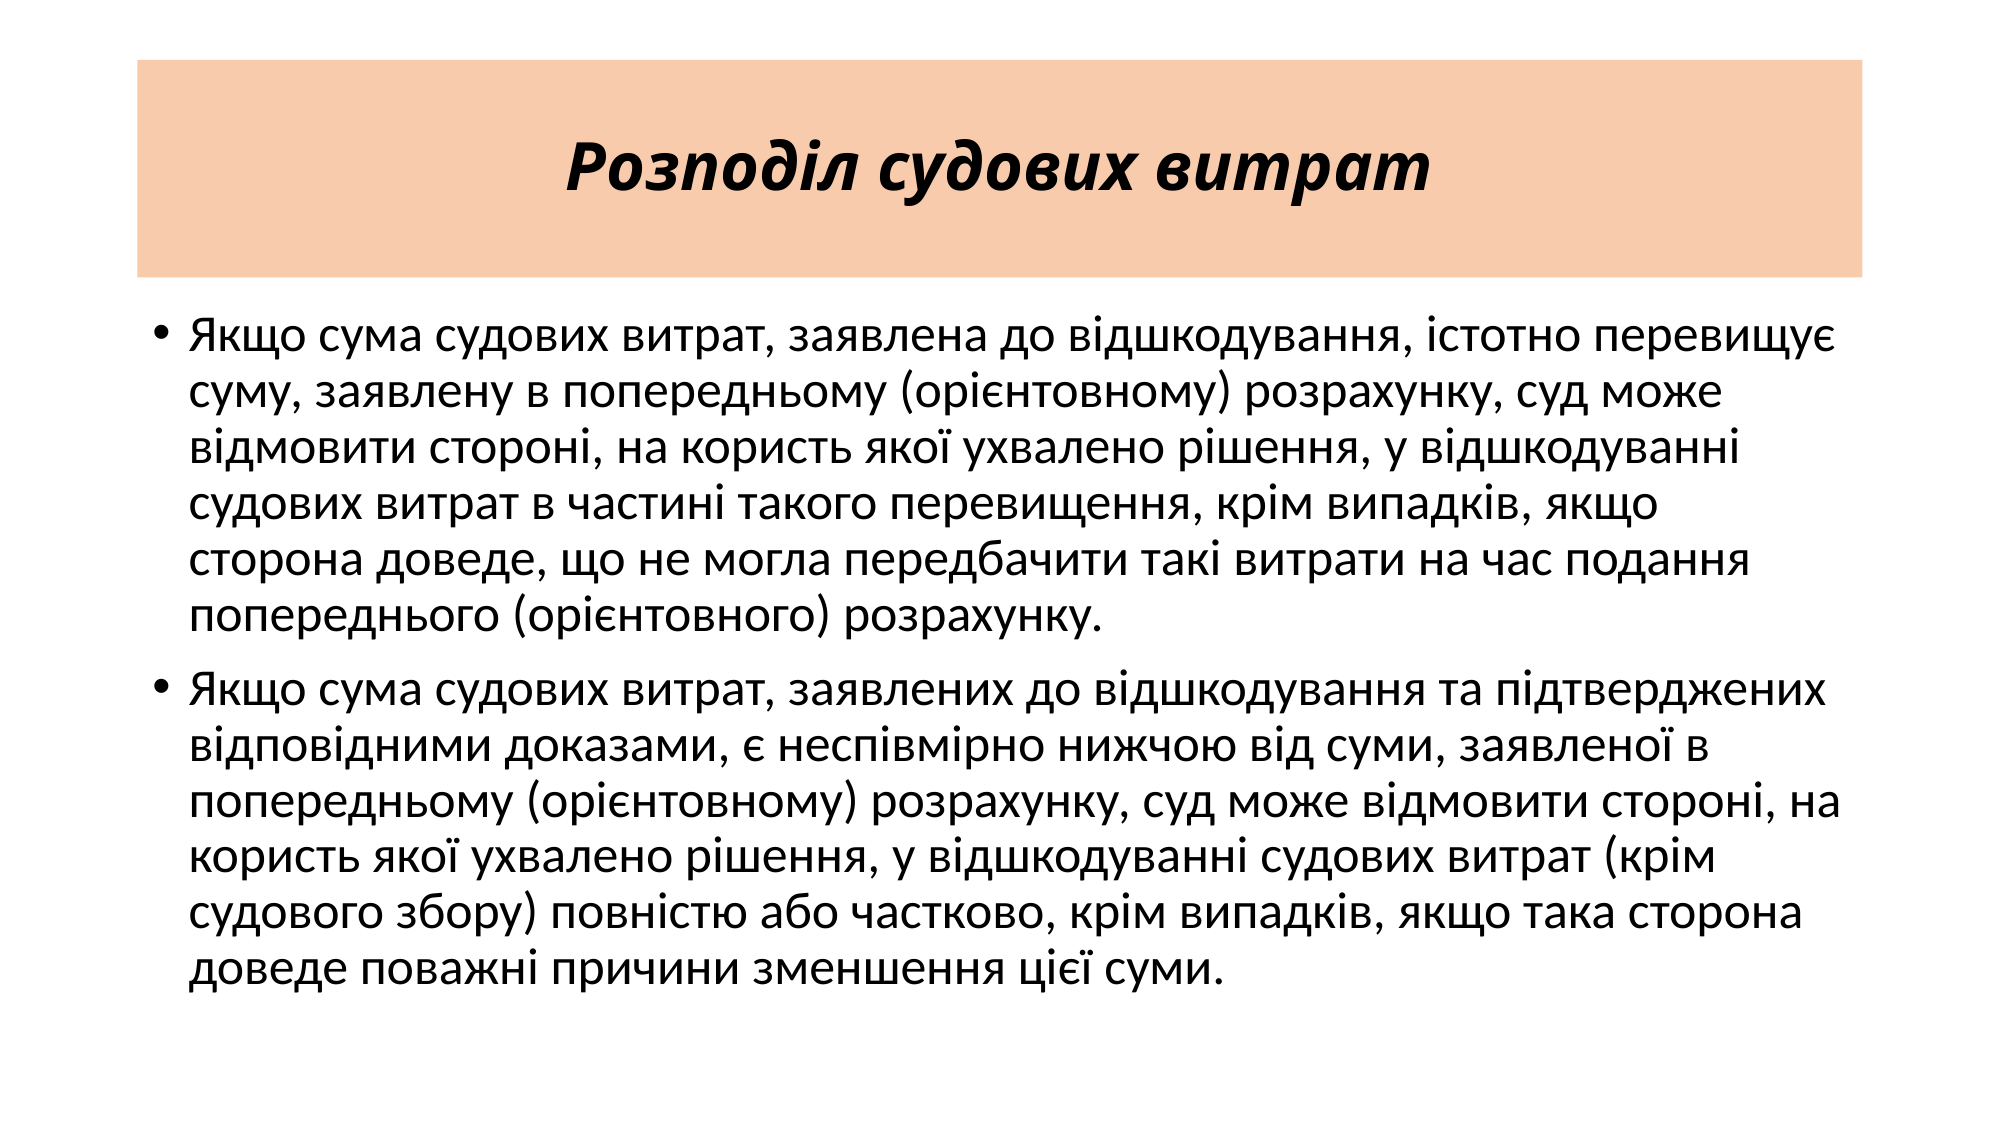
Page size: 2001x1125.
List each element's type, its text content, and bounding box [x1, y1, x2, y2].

list Якщо сума судових витрат, заявлена до відшкодування, істотно перевищує суму, заявлену в попередньому (орієнтовному) розрахунку, суд може відмовити стороні, на користь якої ухвалено рішення, у відшкодуванні судових витрат в частині такого перевищення, крім випадків, якщо сторона доведе, що не могла передбачити такі витрати на час подання попереднього (орієнтовного) розрахунку. Якщо сума судових витрат, заявлених до відшкодування та підтверджених відповідними доказами, є неспівмірно нижчою від суми, заявленої в попередньому (орієнтовному) розрахунку, суд може відмовити стороні, на користь якої ухвалено рішення, у відшкодуванні судових витрат (крім судового збору) повністю або частково, крім випадків, якщо така сторона доведе поважні причини зменшення цієї суми. [137, 299, 1863, 1014]
title Розподіл судових витрат [137, 59, 1863, 278]
